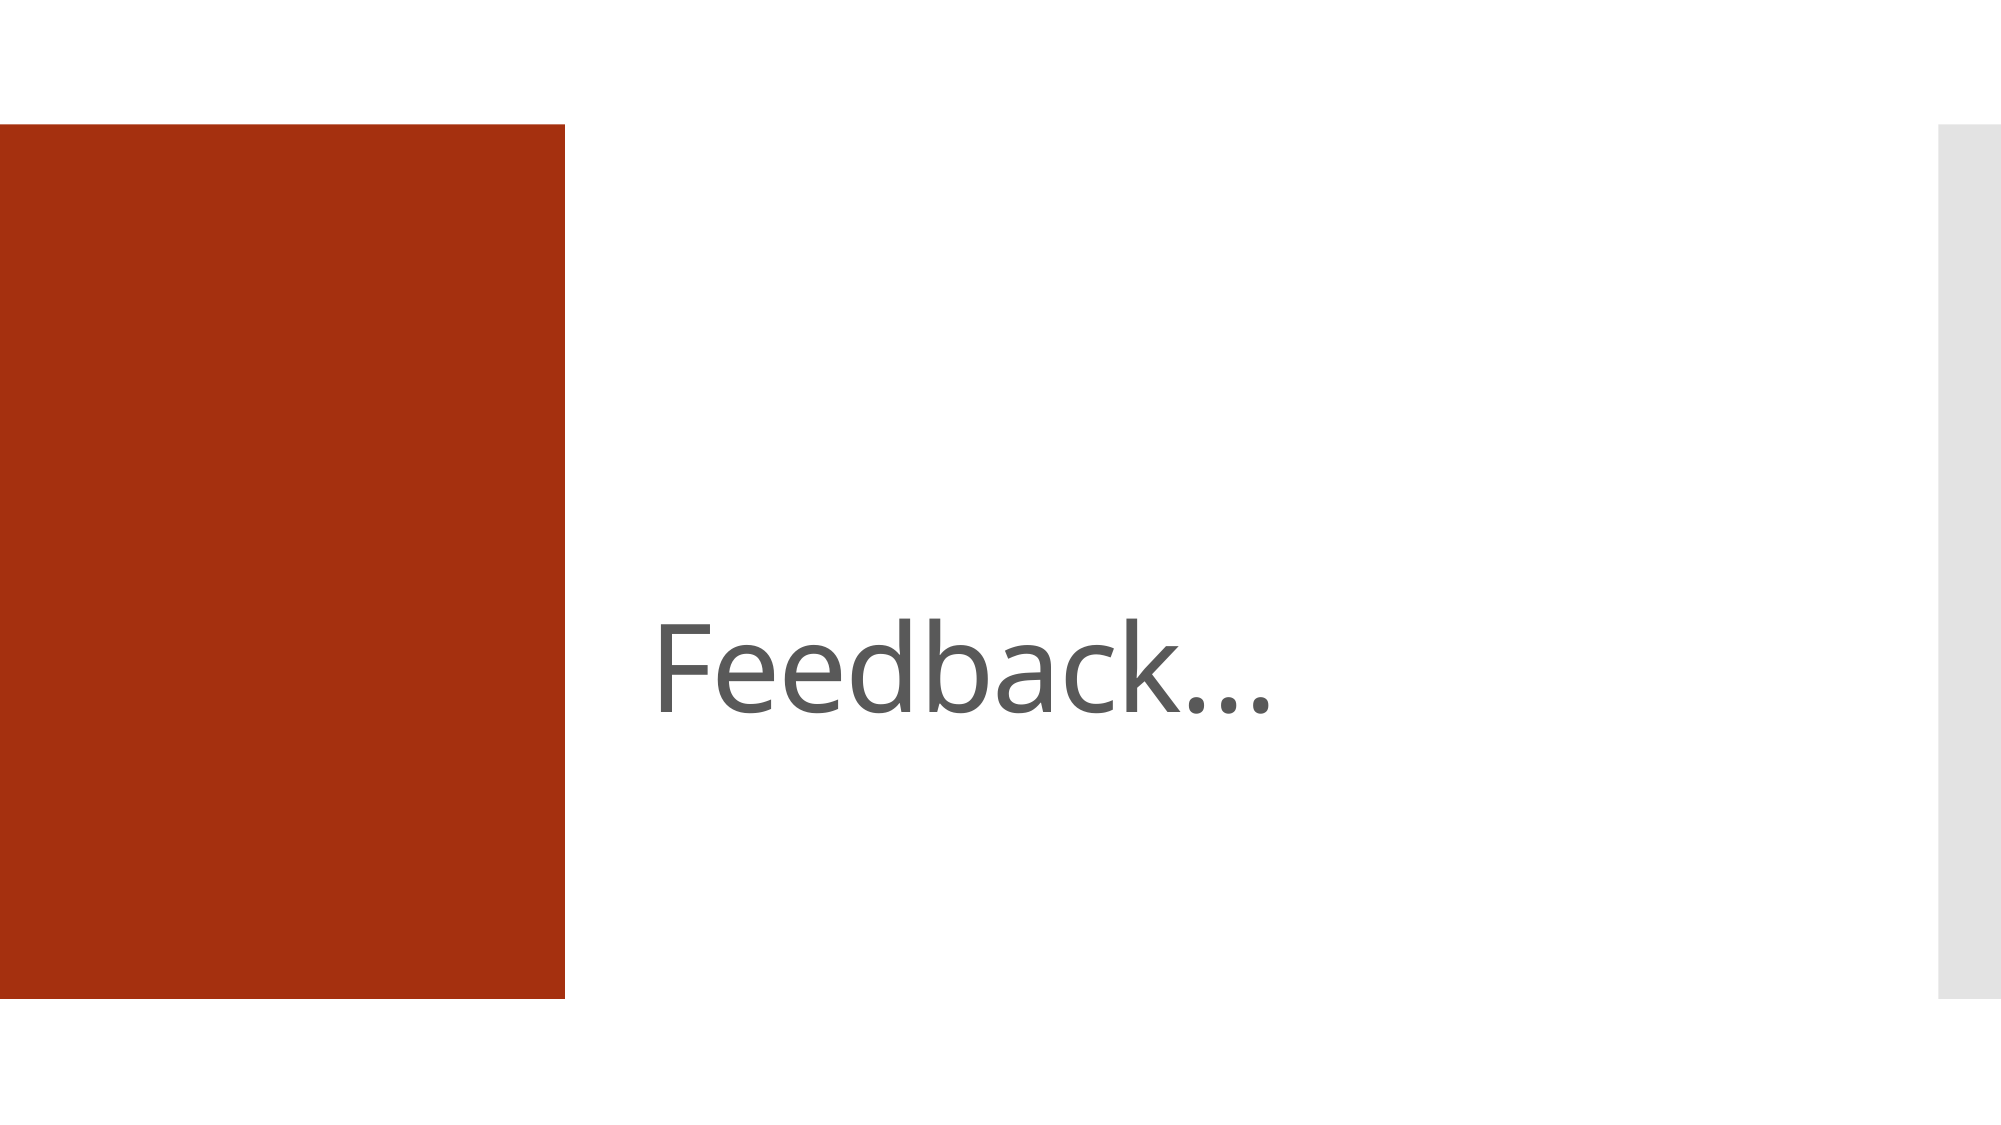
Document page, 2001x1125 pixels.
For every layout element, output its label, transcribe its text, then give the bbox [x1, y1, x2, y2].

title Feedback… [634, 213, 1835, 747]
